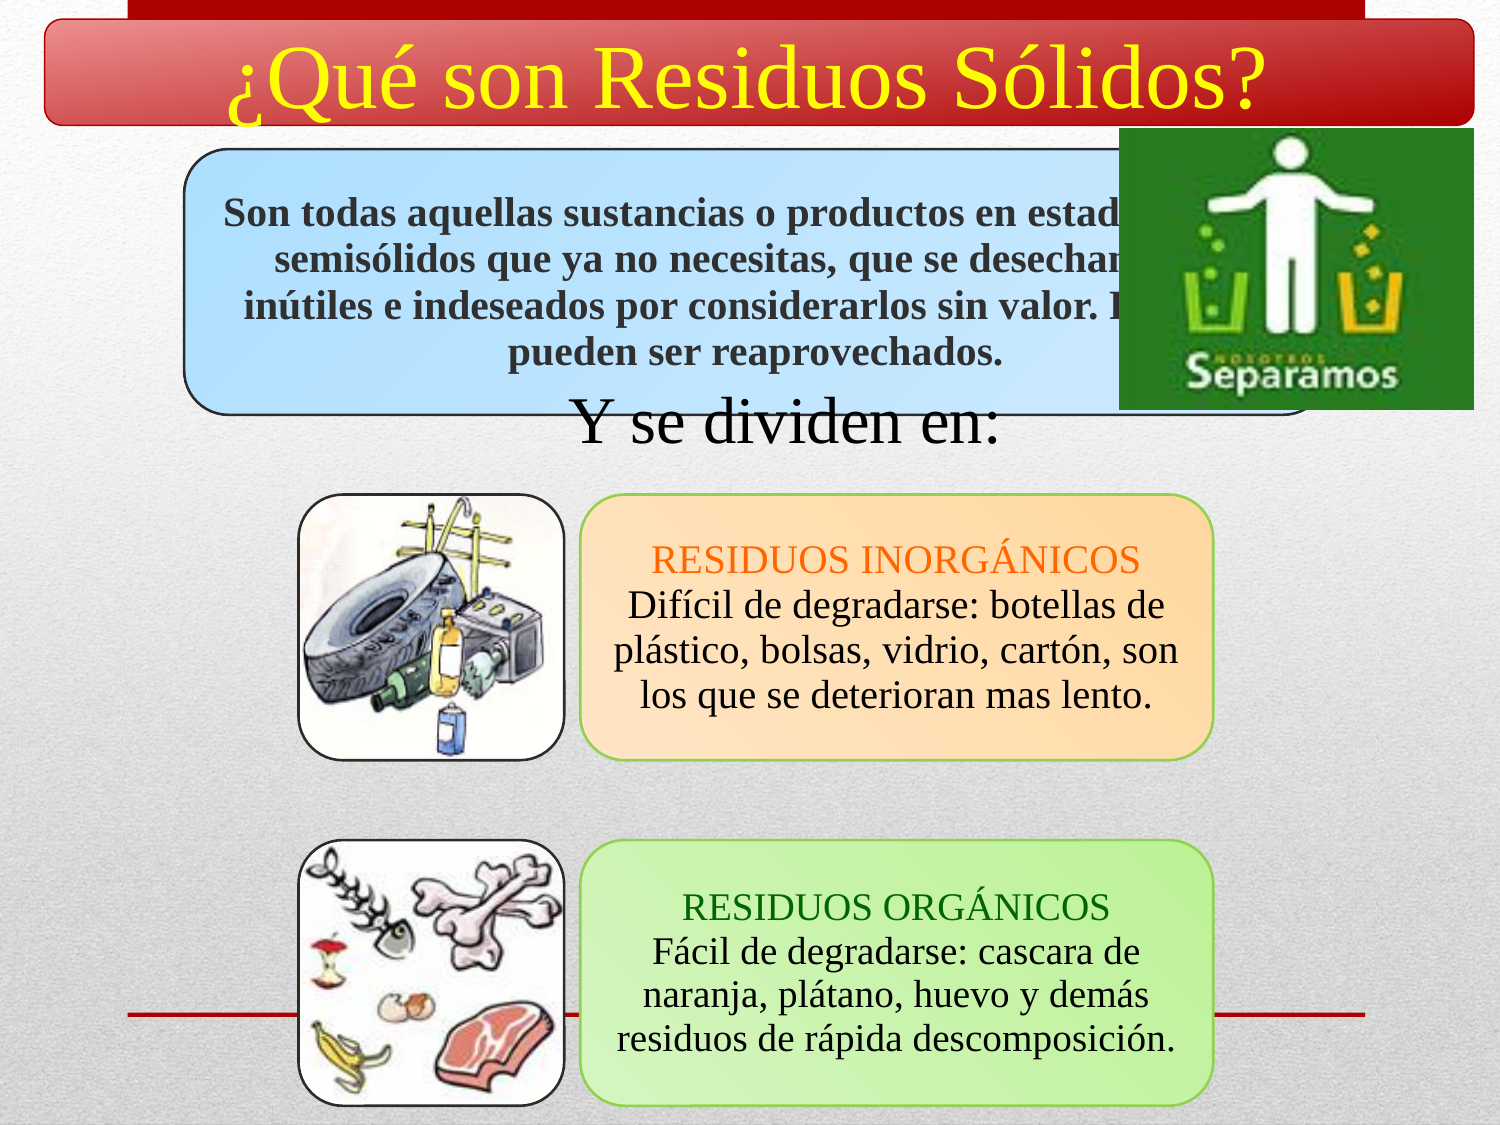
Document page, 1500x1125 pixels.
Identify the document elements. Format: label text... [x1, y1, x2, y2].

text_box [41, 148, 1471, 1107]
picture [1118, 127, 1475, 410]
text_box ¿Qué son Residuos Sólidos? [43, 18, 1475, 127]
